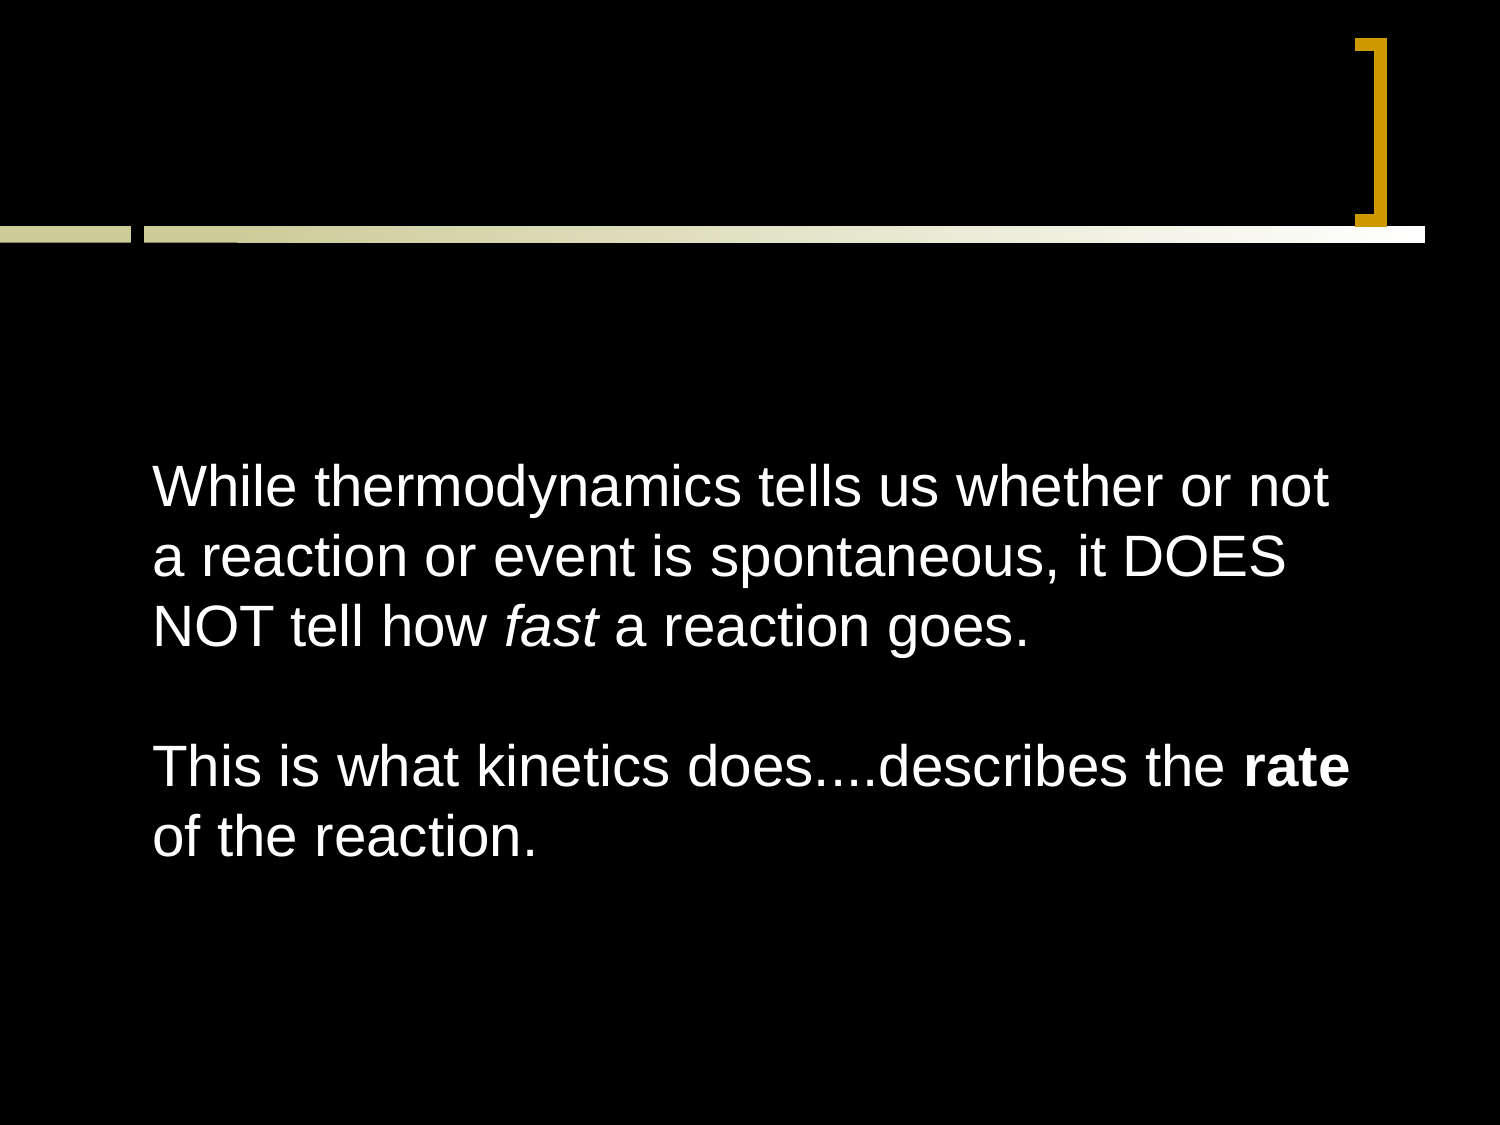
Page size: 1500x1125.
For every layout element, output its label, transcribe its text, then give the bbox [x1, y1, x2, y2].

text_box While thermodynamics tells us whether or not a reaction or event is spontaneous, it DOES NOT tell how fast a reaction goes. This is what kinetics does....describes the rate of the reaction. [137, 440, 1375, 946]
